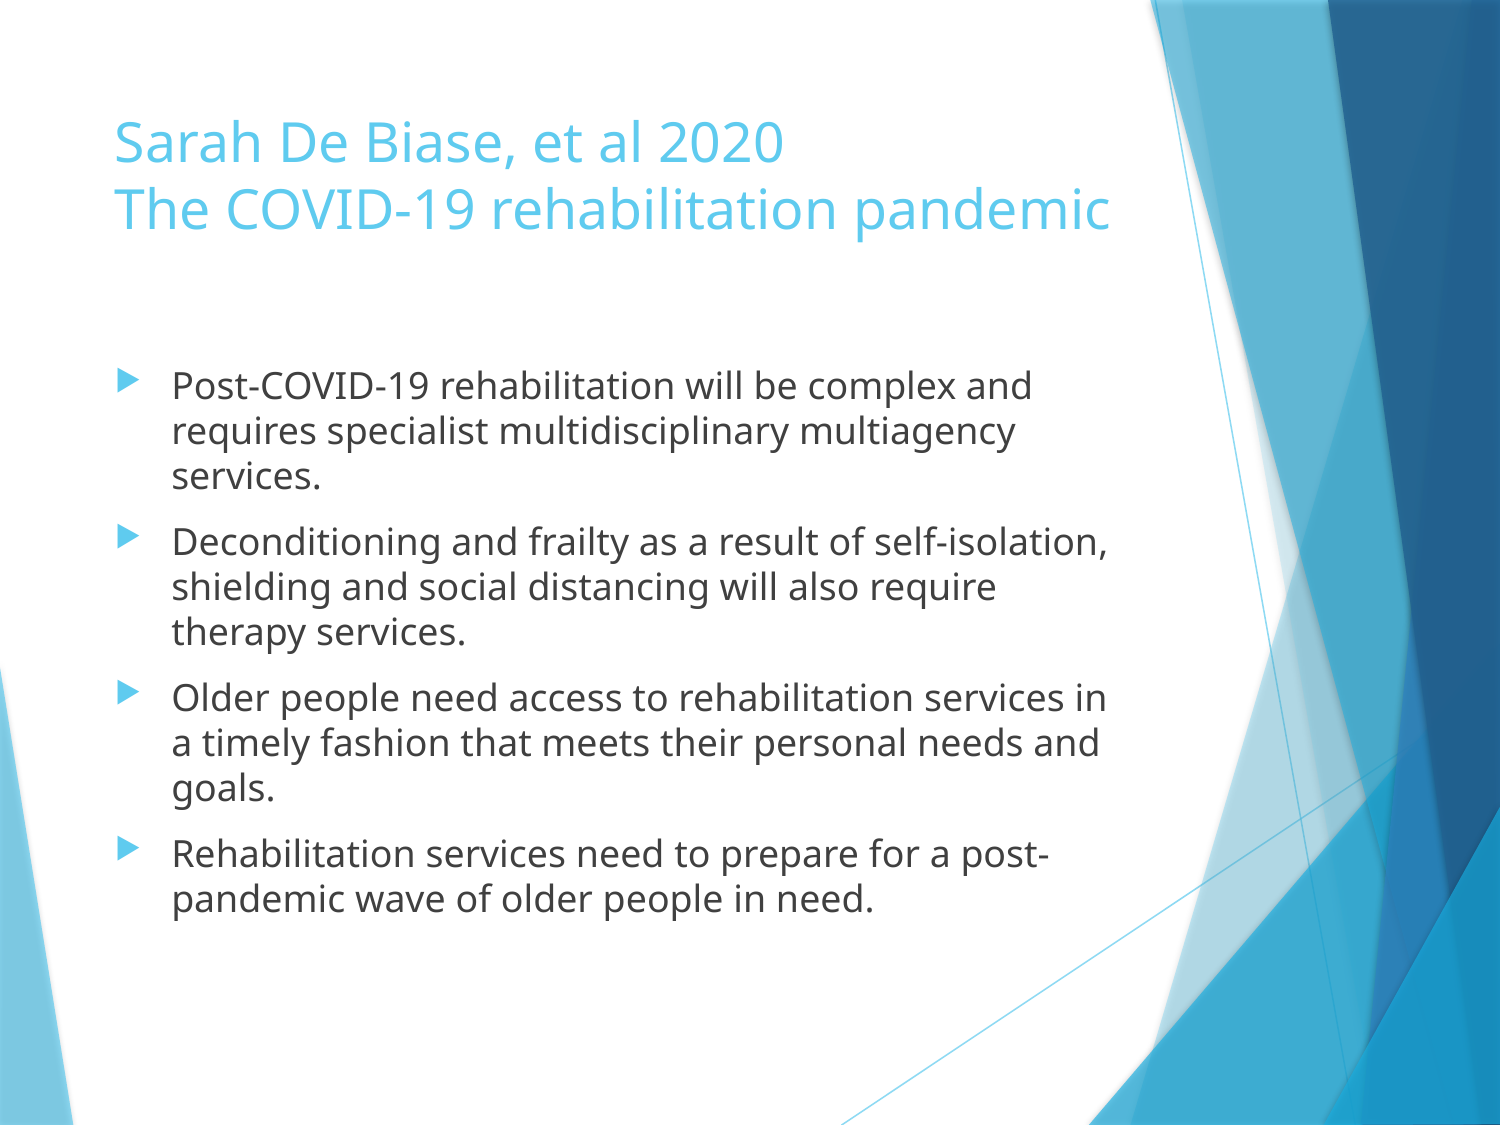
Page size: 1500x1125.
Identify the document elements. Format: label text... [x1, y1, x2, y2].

list Post-COVID-19 rehabilitation will be complex and requires specialist multidisciplinary multiagency services. Deconditioning and frailty as a result of self-isolation, shielding and social distancing will also require therapy services. Older people need access to rehabilitation services in a timely fashion that meets their personal needs and goals. Rehabilitation services need to prepare for a post-pandemic wave of older people in need. [99, 354, 1142, 992]
title Sarah De Biase, et al 2020 The COVID-19 rehabilitation pandemic [99, 99, 1142, 317]
